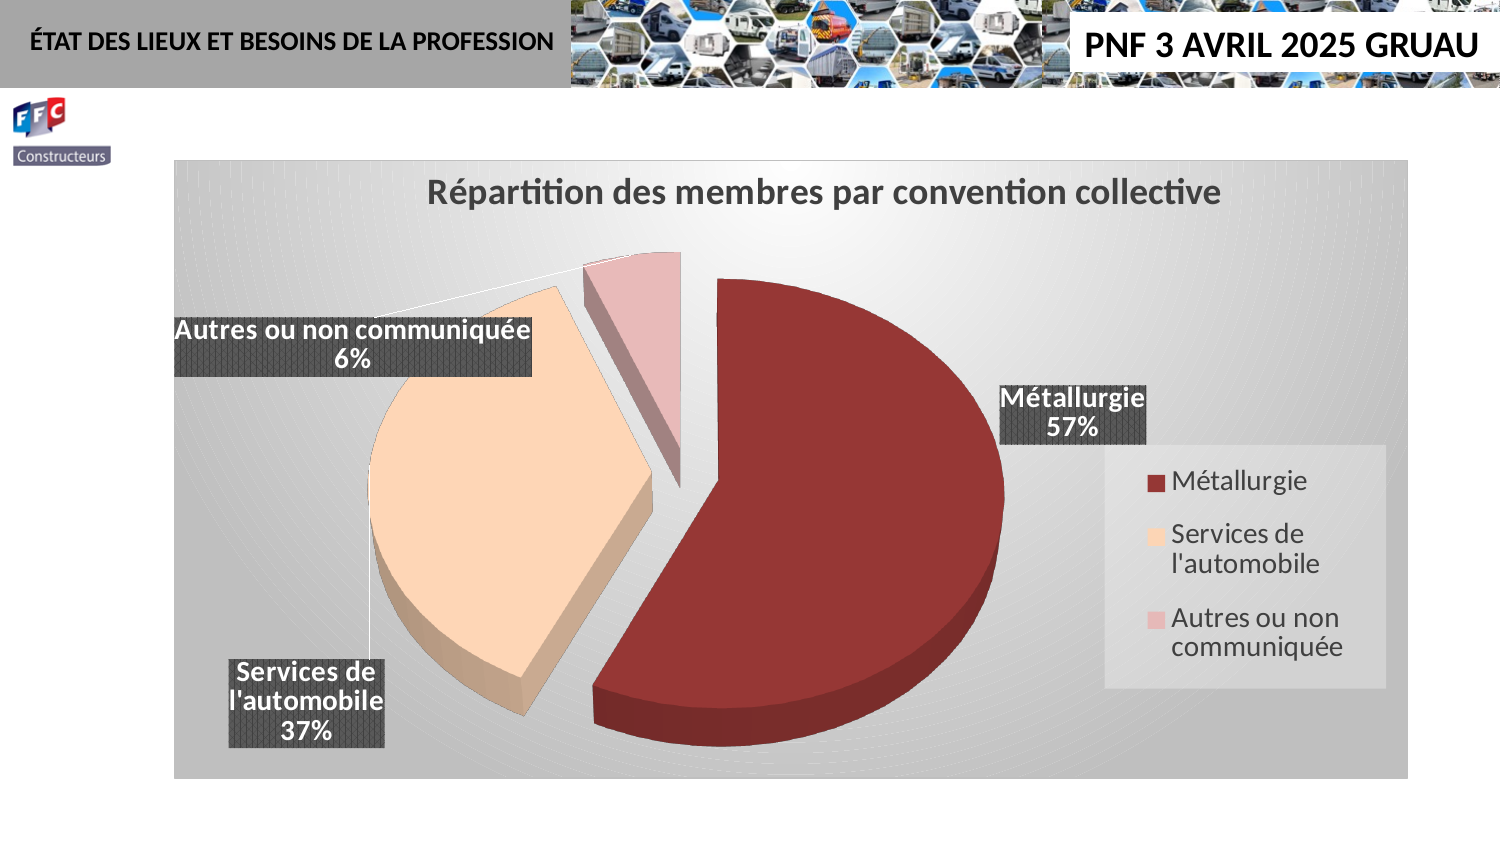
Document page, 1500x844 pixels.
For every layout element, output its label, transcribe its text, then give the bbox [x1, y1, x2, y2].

chart [173, 159, 1409, 780]
text_box ÉTAT DES LIEUX ET BESOINS DE LA PROFESSION [0, 15, 668, 64]
picture [6, 91, 117, 171]
picture [571, 0, 1500, 88]
